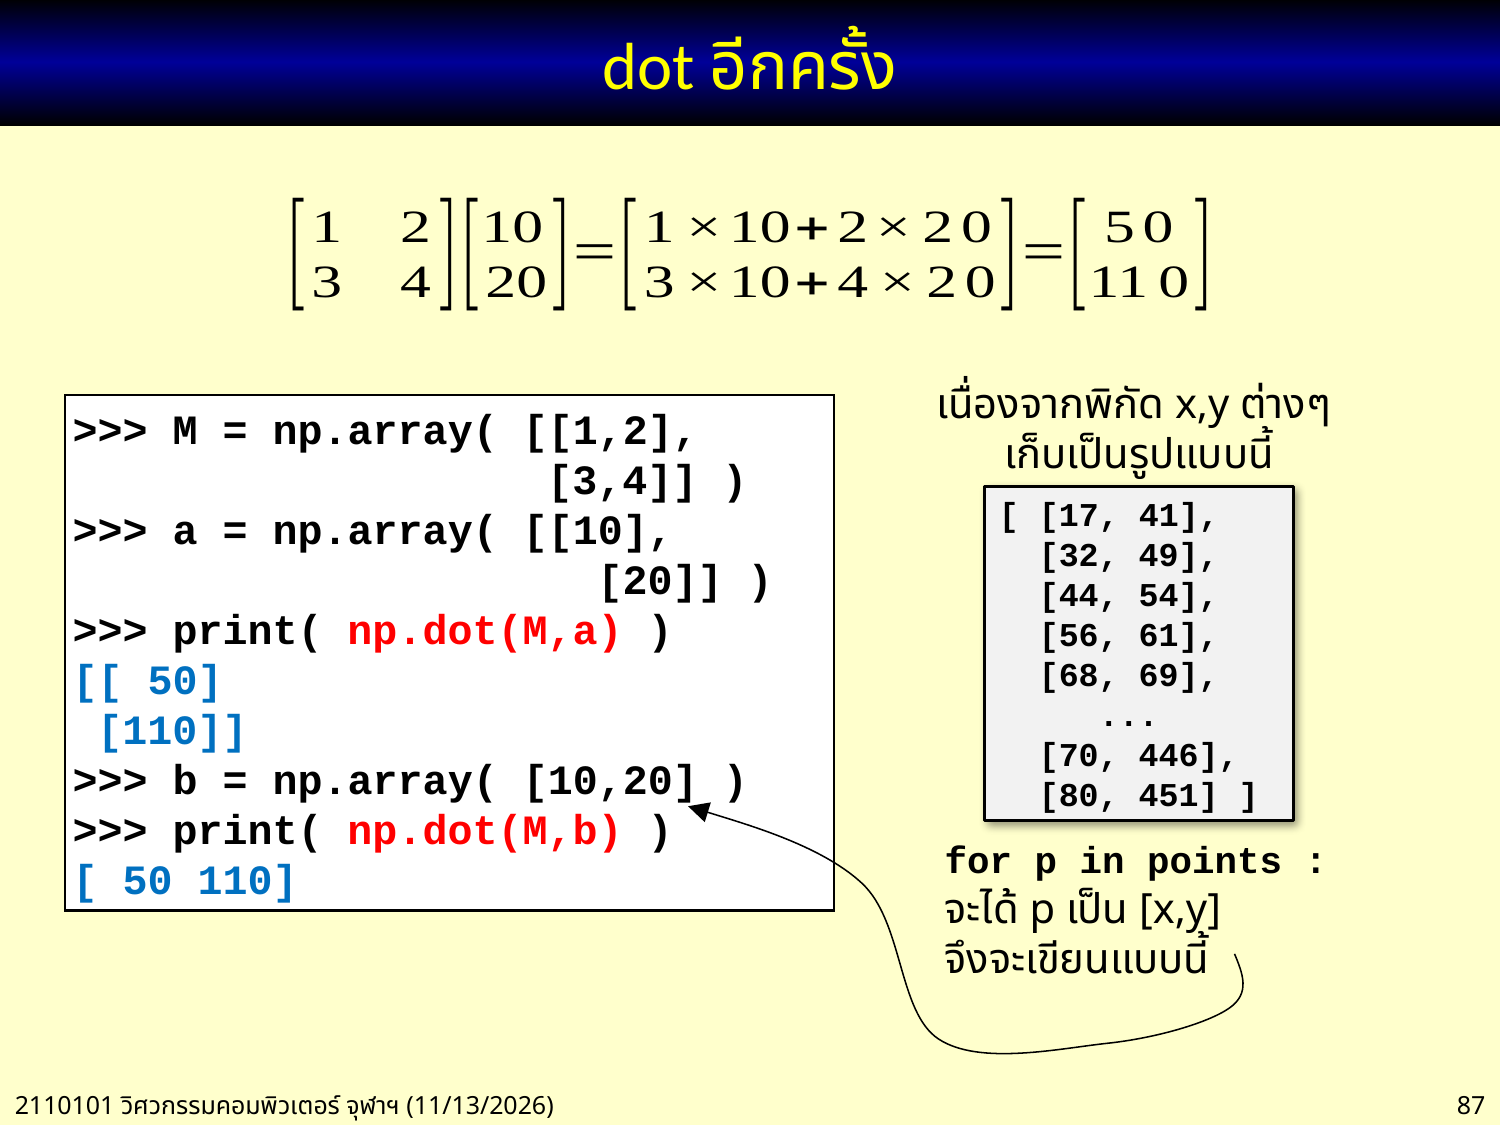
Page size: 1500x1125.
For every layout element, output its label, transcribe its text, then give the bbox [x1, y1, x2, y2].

text_box >>> M = np.array( [[1,2], [3,4]] ) >>> a = np.array( [[10], [20]] ) >>> print( np.dot(M,a) ) [[ 50] [110]] >>> b = np.array( [10,20] ) >>> print( np.dot(M,b) ) [ 50 110] [64, 395, 682, 911]
title dot อีกครั้ง [0, 0, 1500, 126]
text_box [687, 369, 1363, 1054]
